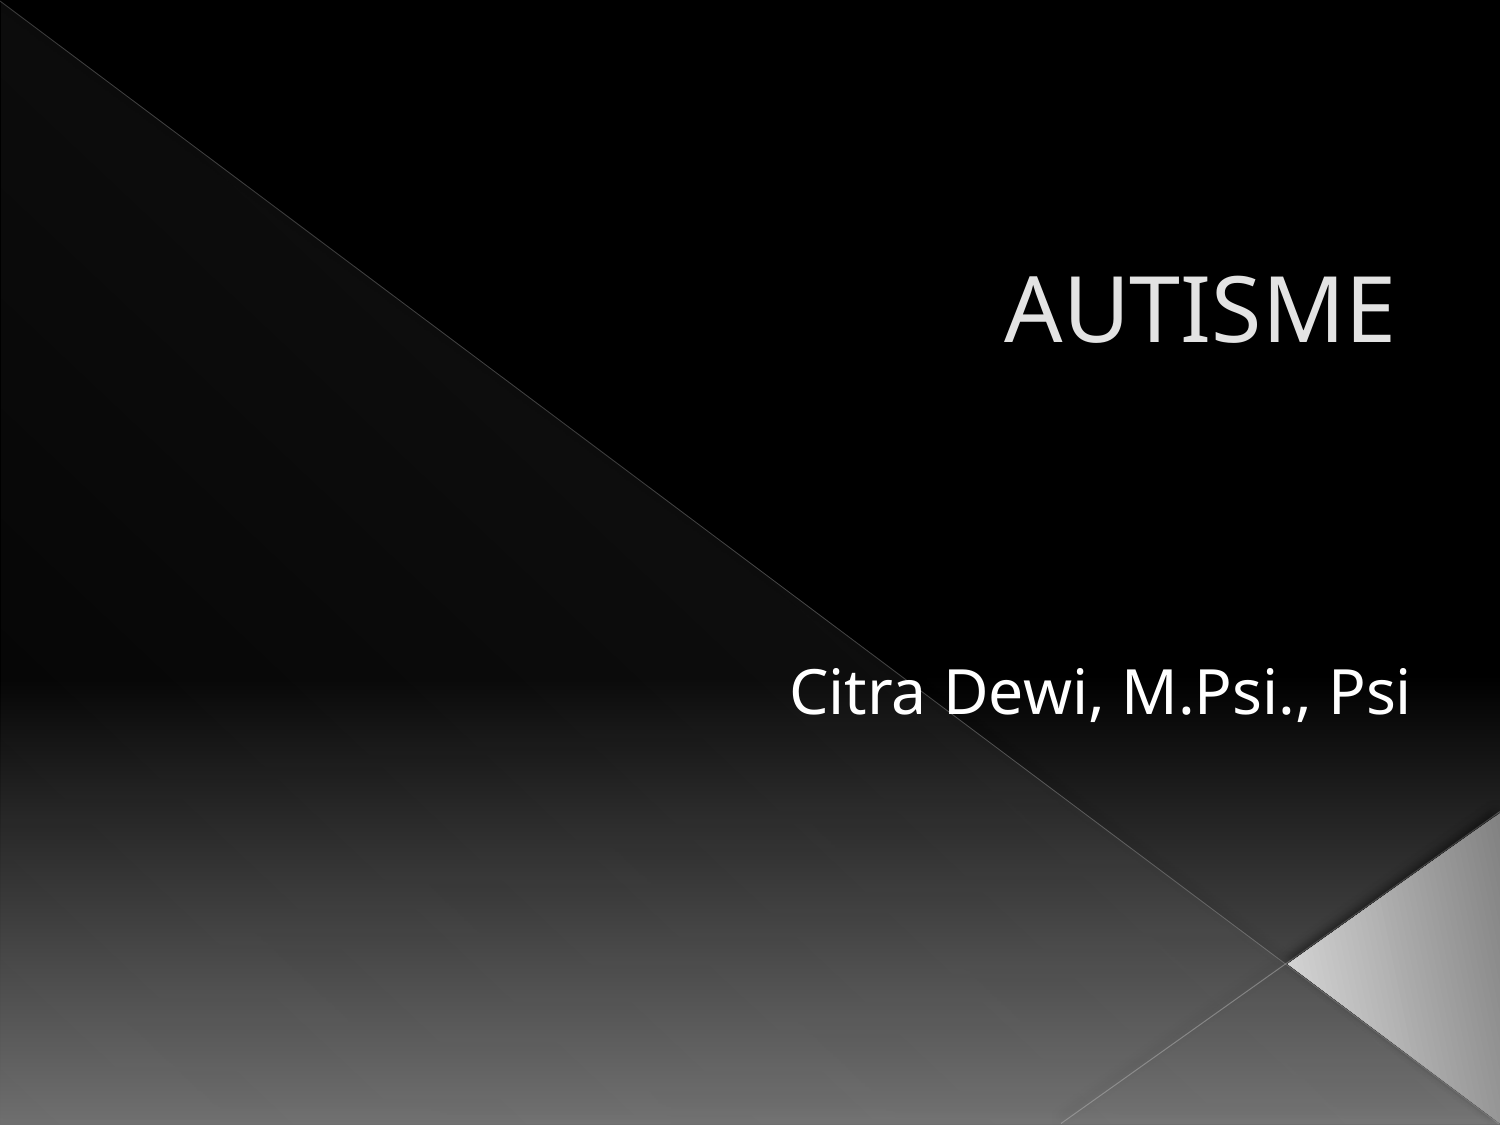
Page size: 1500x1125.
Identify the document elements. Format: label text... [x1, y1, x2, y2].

title AUTISME [88, 127, 1412, 369]
subtitle Citra Dewi, M.Psi., Psi [105, 644, 1429, 933]
